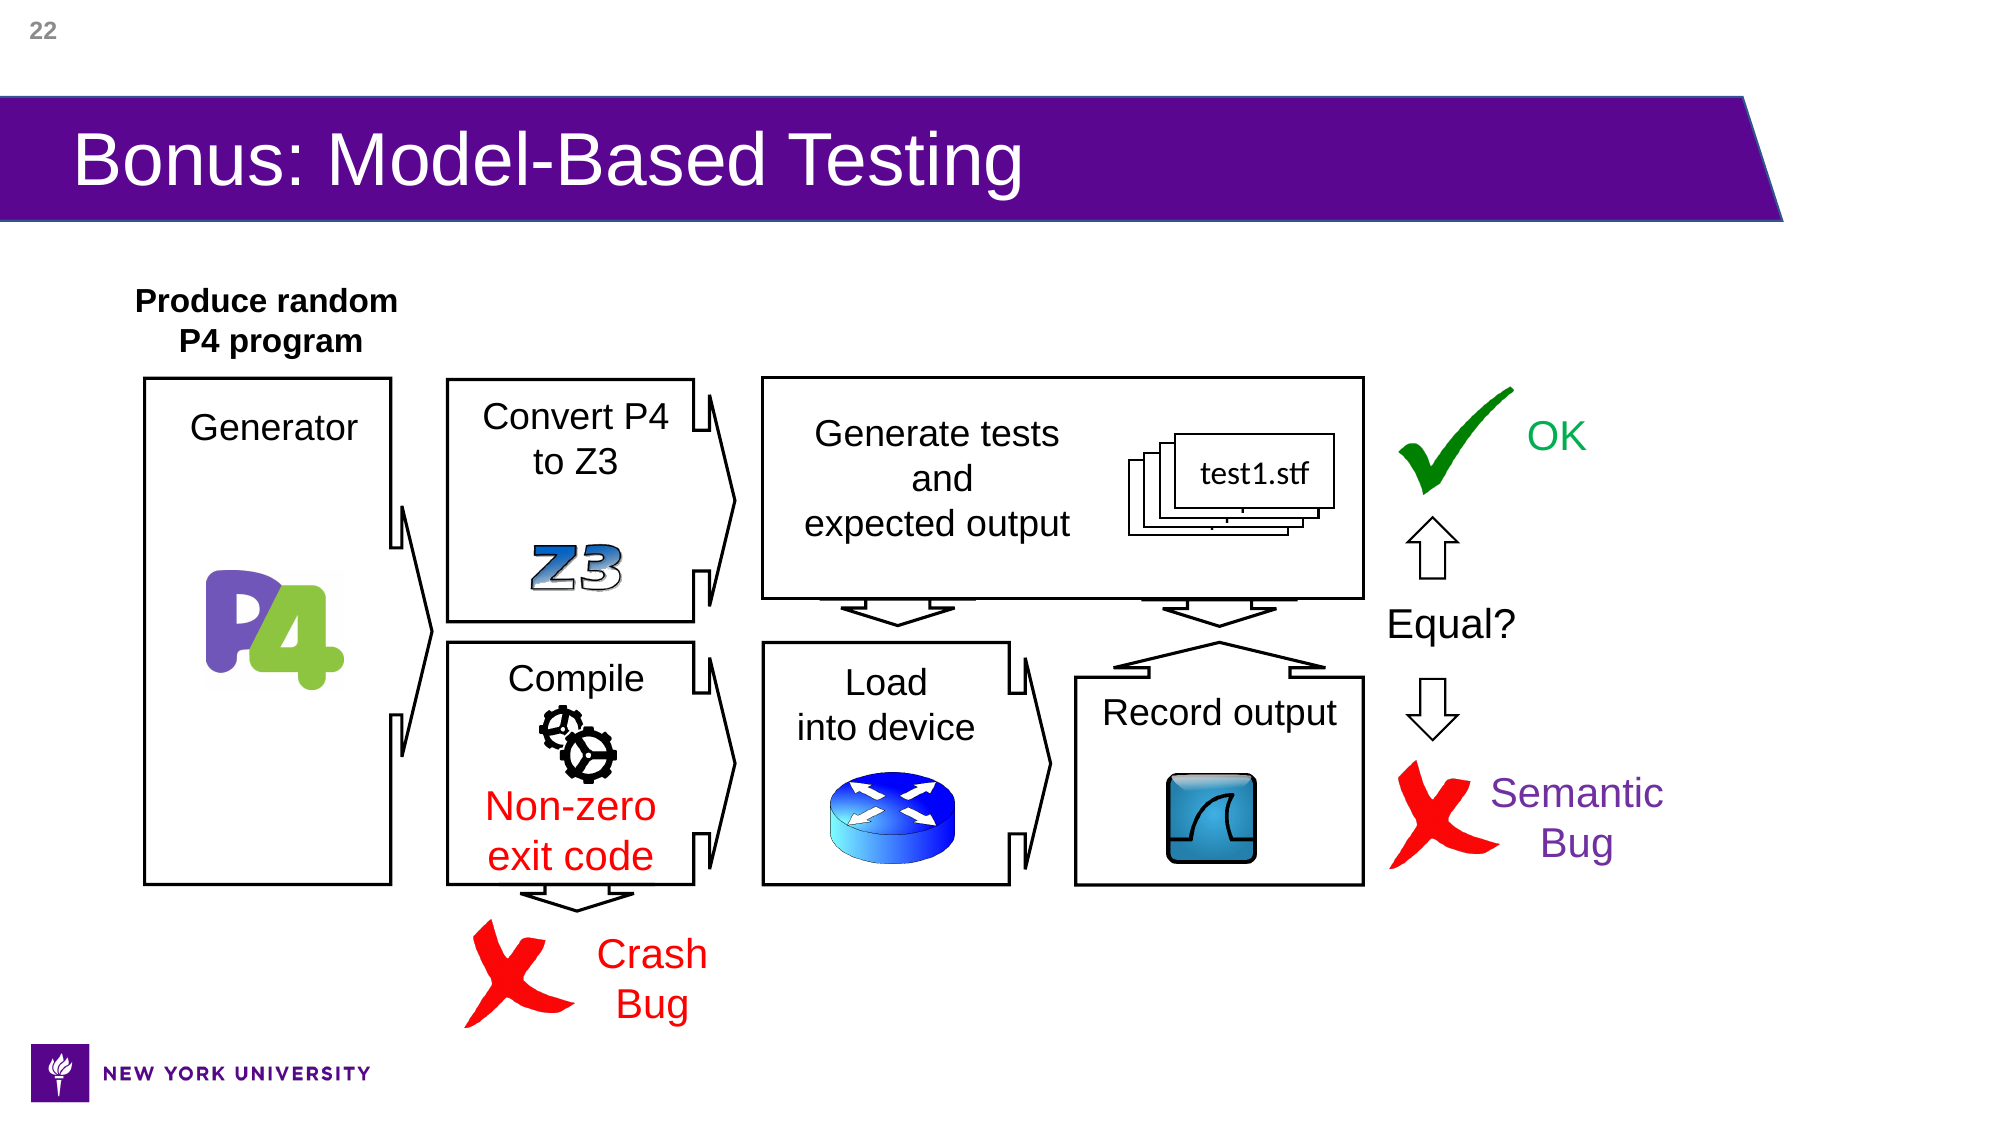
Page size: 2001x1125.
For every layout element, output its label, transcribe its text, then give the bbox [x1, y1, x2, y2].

title Bonus: Model-Based Testing [57, 52, 1783, 271]
slide_number 22 [0, 0, 73, 60]
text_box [118, 271, 1680, 1036]
picture [31, 1044, 370, 1103]
text_box [0, 95, 57, 222]
